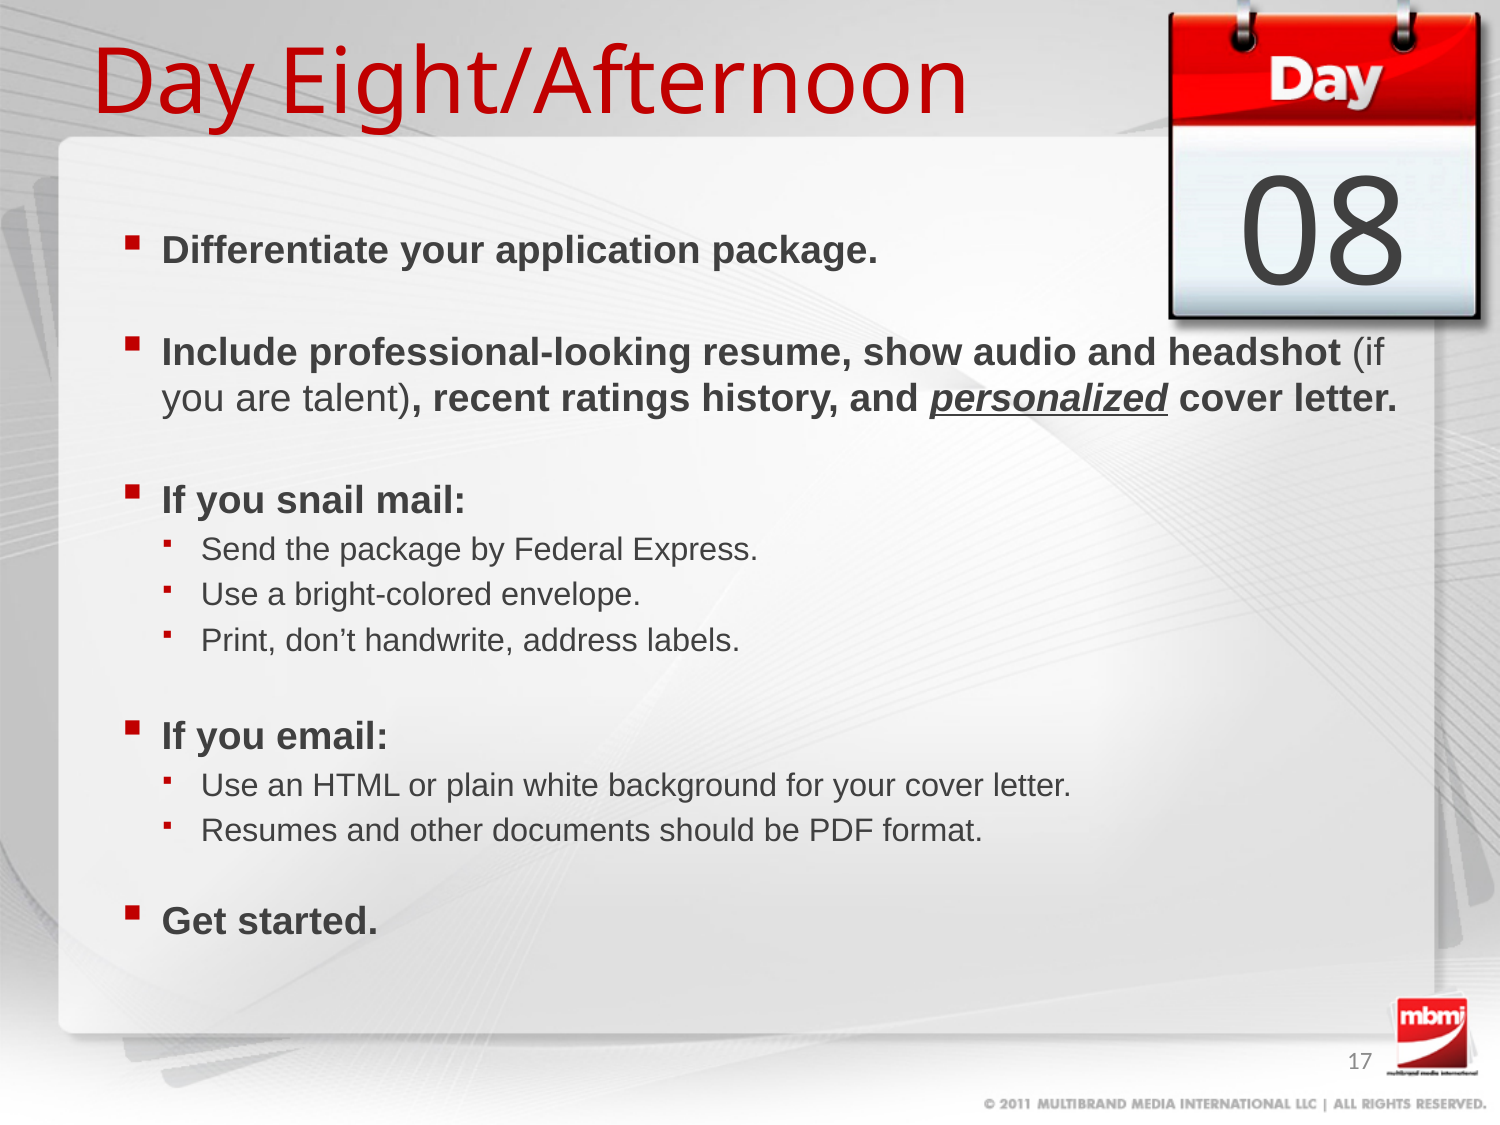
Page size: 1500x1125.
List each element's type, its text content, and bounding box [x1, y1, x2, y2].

picture [0, 0, 1500, 1125]
title Day Eight/Afternoon [75, 20, 1156, 135]
slide_number 17 [1074, 1042, 1388, 1076]
list Differentiate your application package. Include professional-looking resume, show audio and headshot (if you are talent), recent ratings history, and personalized cover letter. If you snail mail: Send the package by Federal Express. Use a bright-colored envelope. Print, don’t handwrite, address labels. If you email: Use an HTML or plain white background for your cover letter. Resumes and other documents should be PDF format. Get started. [75, 217, 1423, 1005]
text_box 08 [1176, 127, 1471, 322]
